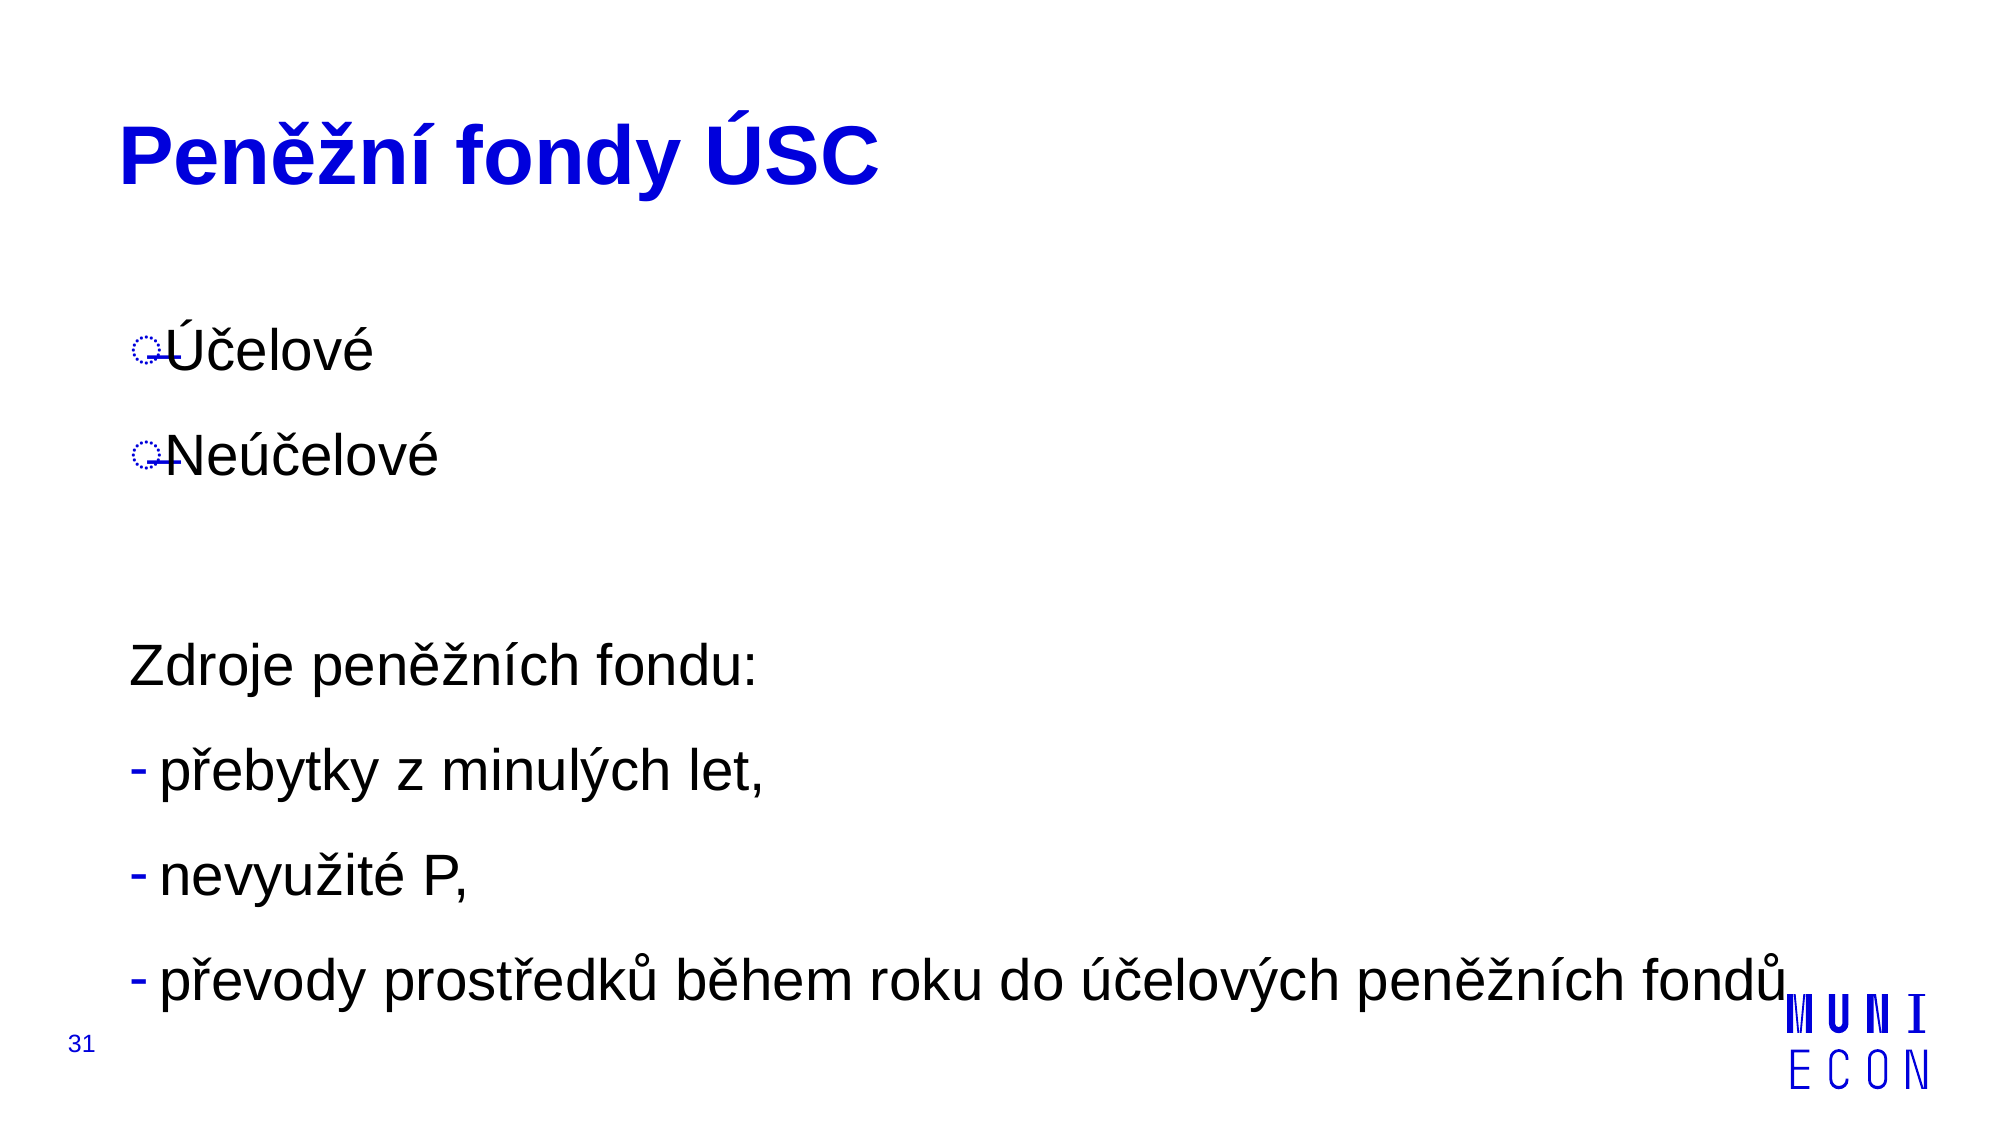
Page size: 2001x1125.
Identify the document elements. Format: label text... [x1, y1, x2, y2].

title Peněžní fondy ÚSC [118, 118, 1883, 193]
slide_number 31 [67, 1021, 110, 1063]
list Účelové Neúčelové Zdroje peněžních fondu: přebytky z minulých let, nevyužité P, převody prostředků během roku do účelových peněžních fondů [118, 277, 1883, 957]
